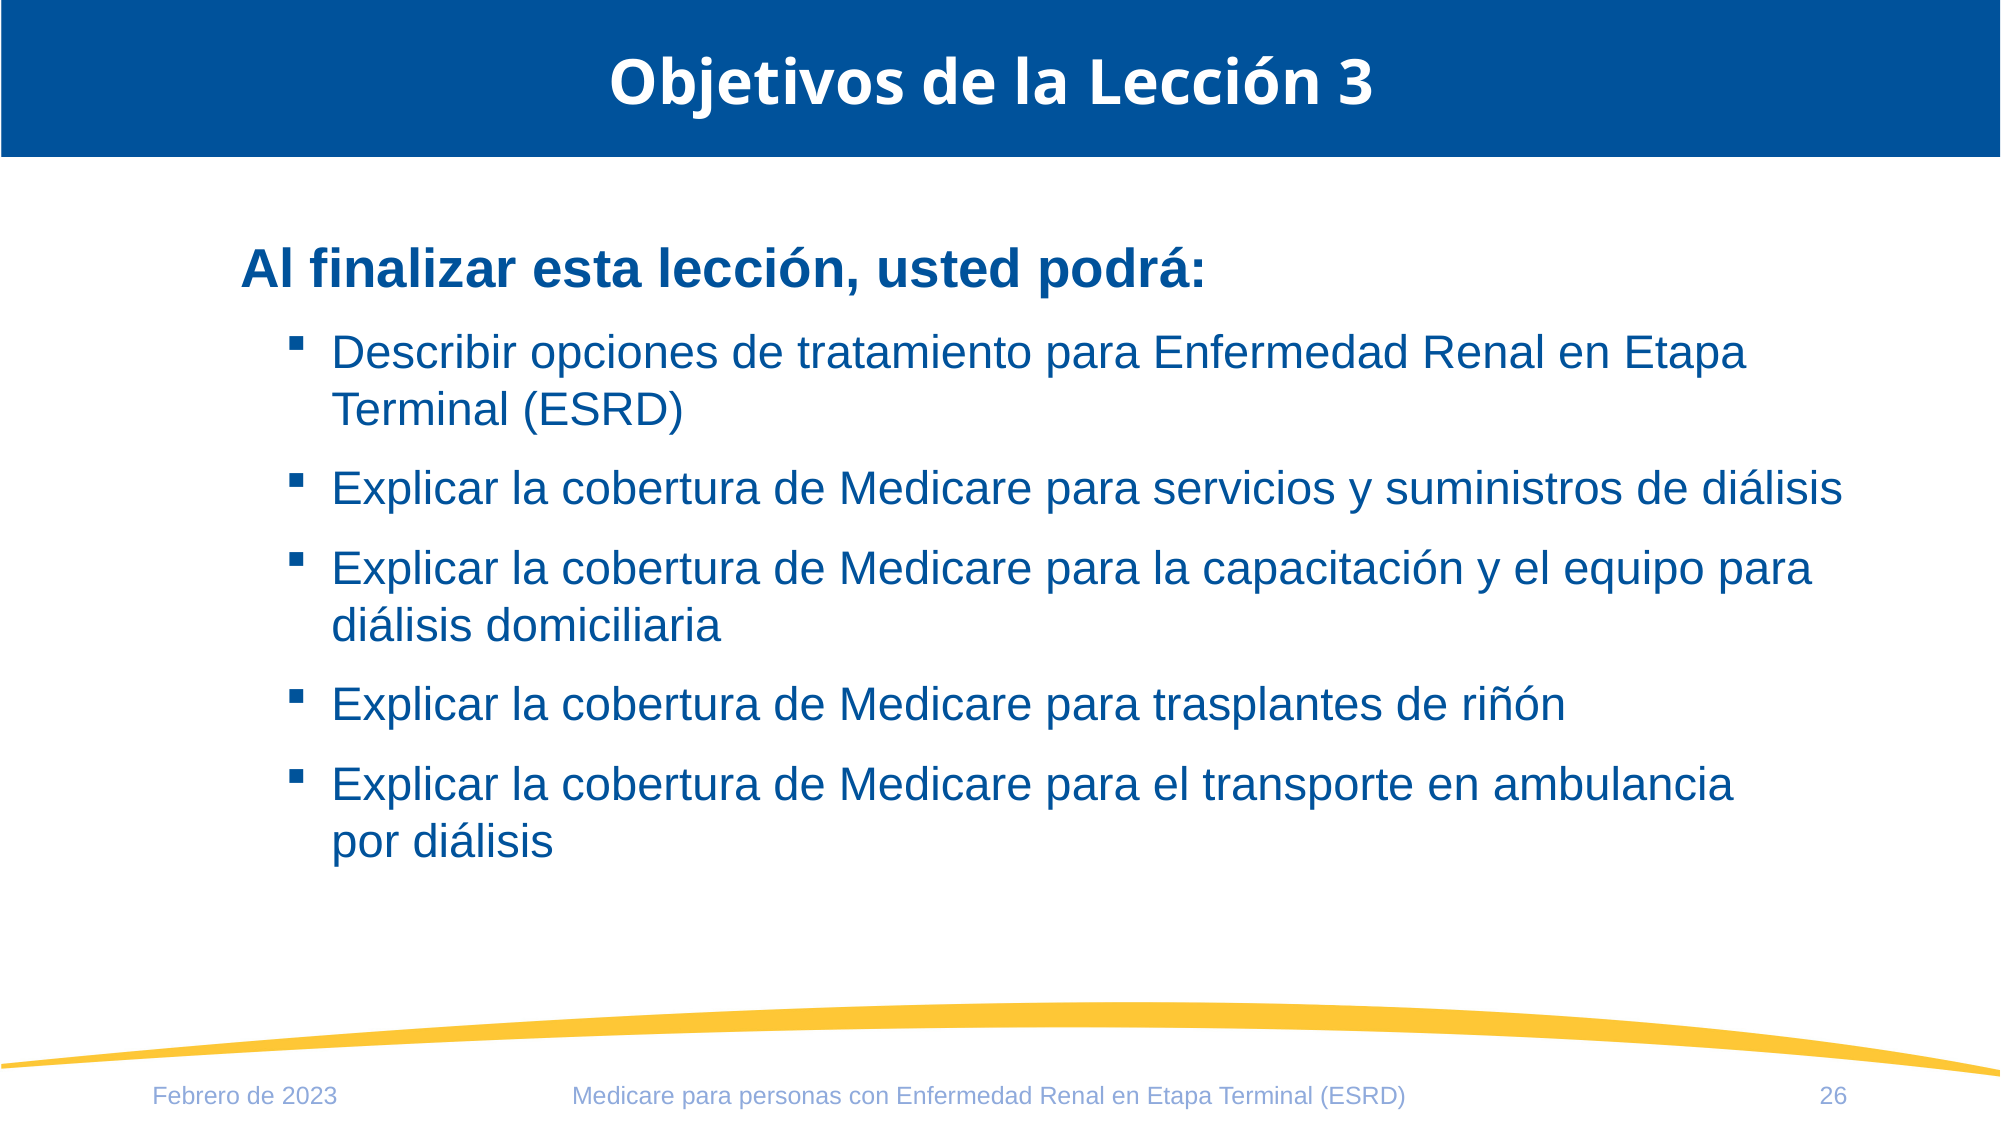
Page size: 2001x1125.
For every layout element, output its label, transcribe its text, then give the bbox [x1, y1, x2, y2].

list Al finalizar esta lección, usted podrá: Describir opciones de tratamiento para Enfermedad Renal en Etapa Terminal (ESRD) Explicar la cobertura de Medicare para servicios y suministros de diálisis Explicar la cobertura de Medicare para la capacitación y el equipo para diálisis domiciliaria Explicar la cobertura de Medicare para trasplantes de riñón Explicar la cobertura de Medicare para el transporte en ambulancia por diálisis [225, 224, 1863, 902]
slide_number 26 [1539, 1065, 1863, 1125]
slide_number Febrero de 2023 [137, 1065, 441, 1125]
footer Medicare para personas con Enfermedad Renal en Etapa Terminal (ESRD) [441, 1065, 1539, 1125]
picture [0, 0, 2001, 1125]
title Objetivos de la Lección 3 [0, 0, 2000, 170]
